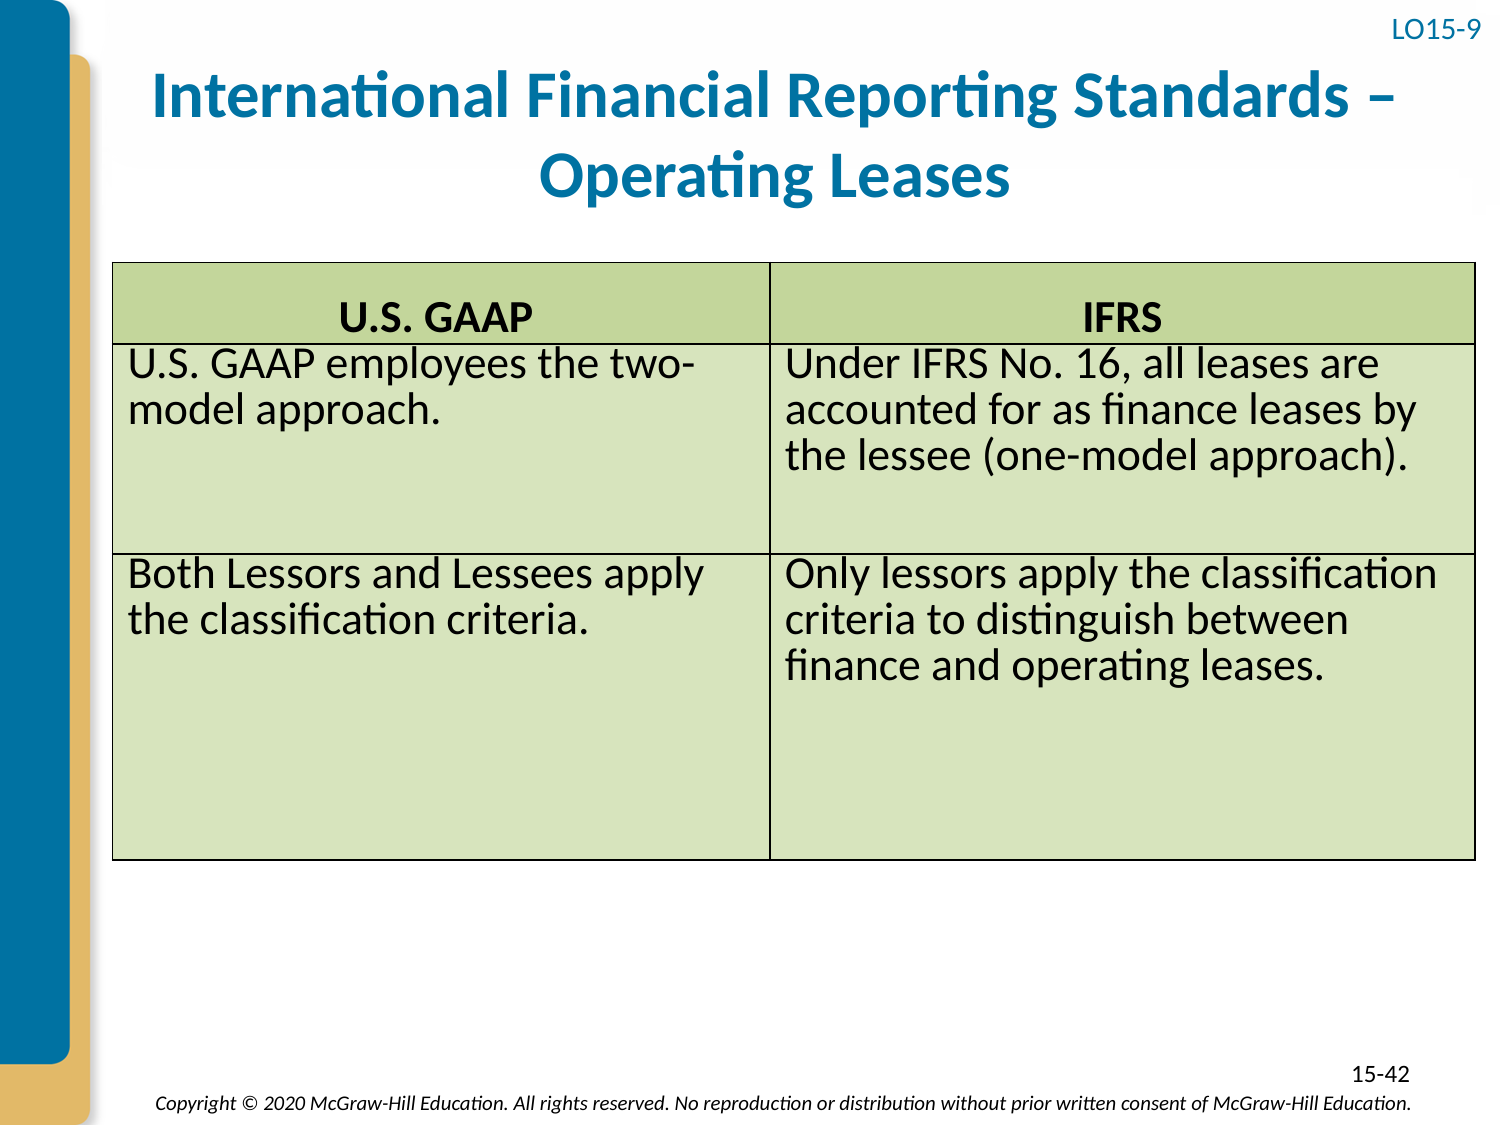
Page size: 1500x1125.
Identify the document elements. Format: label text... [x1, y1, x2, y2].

table_cell Both Lessors and Lessees apply the classification criteria. [113, 555, 769, 859]
text_box LO15-9 [1376, 0, 1499, 60]
text_box 15-42 [1074, 1042, 1425, 1103]
table_header U.S. GAAP [113, 263, 769, 343]
table_cell Under IFRS No. 16, all leases are accounted for as finance leases by the lessee (one-model approach). [771, 345, 1474, 553]
table_cell U.S. GAAP employees the two-model approach. [113, 345, 769, 553]
picture [0, 0, 1500, 1125]
table_header IFRS [771, 263, 1474, 343]
title International Financial Reporting Standards – Operating Leases [100, 37, 1451, 225]
table_cell Only lessors apply the classification criteria to distinguish between finance and operating leases. [771, 555, 1474, 859]
